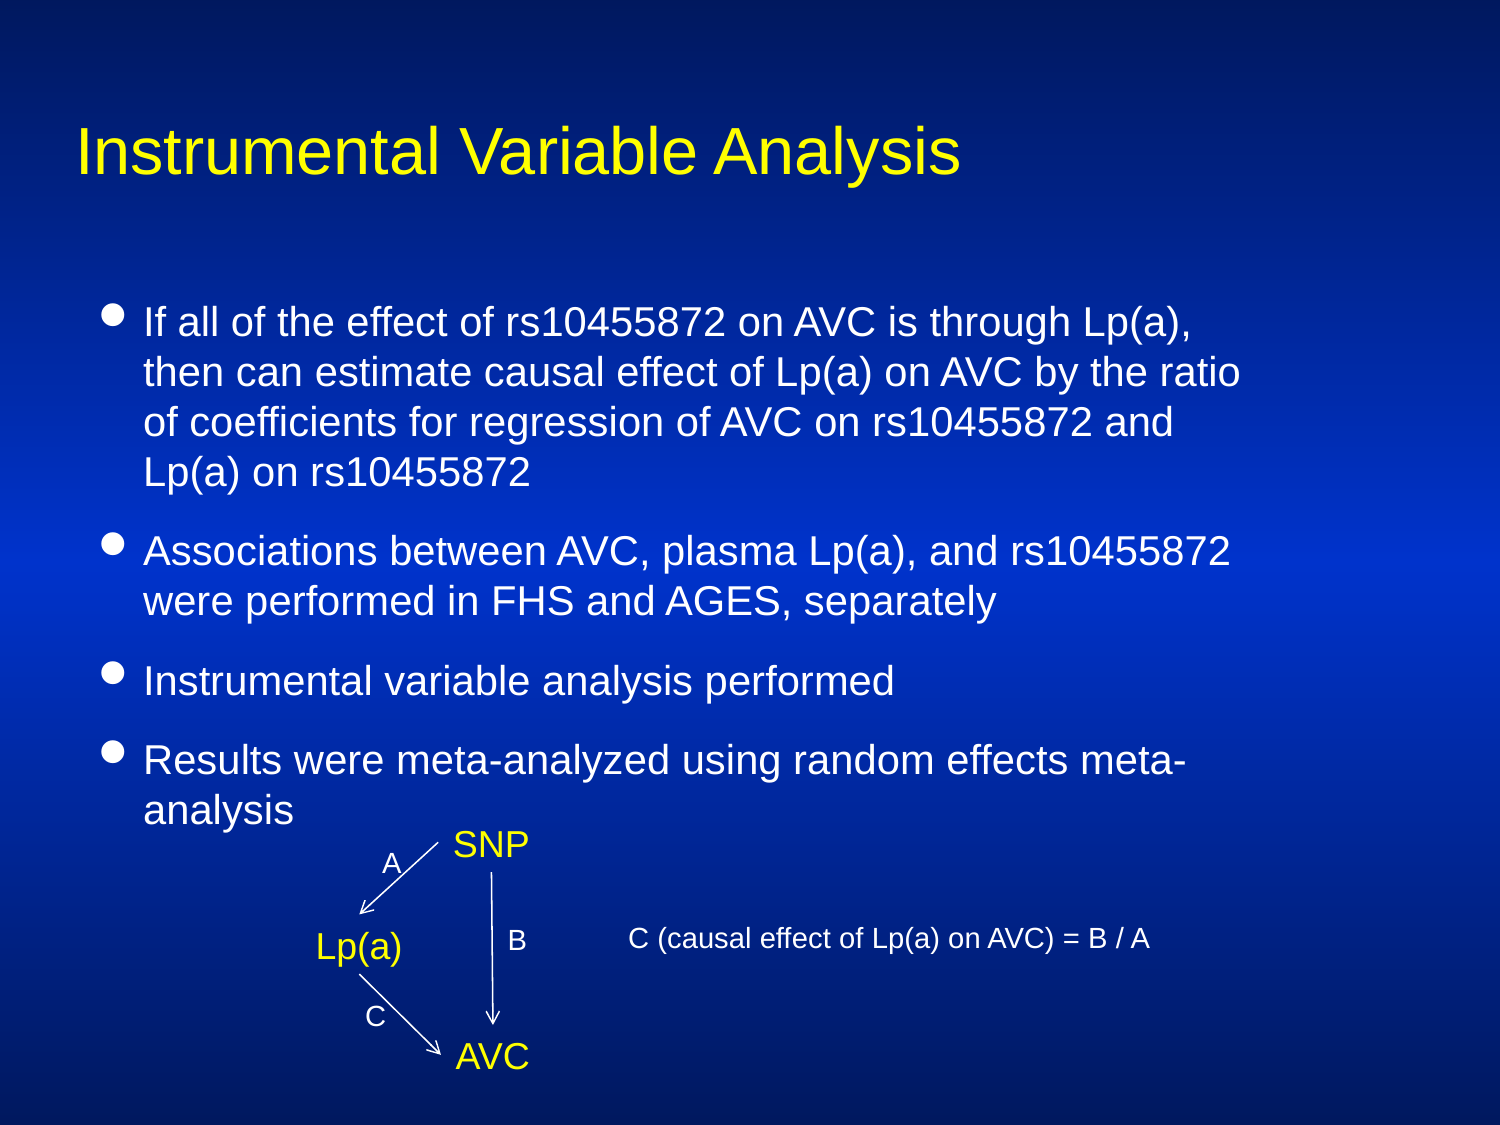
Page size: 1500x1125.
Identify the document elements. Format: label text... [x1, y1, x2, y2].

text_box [359, 842, 438, 915]
text_box C [350, 989, 354, 1040]
title Instrumental Variable Analysis [75, 0, 1425, 188]
list If all of the effect of rs10455872 on AVC is through Lp(a), then can estimate causal effect of Lp(a) on AVC by the ratio of coefficients for regression of AVC on rs10455872 and Lp(a) on rs10455872 Associations between AVC, plasma Lp(a), and rs10455872 were performed in FHS and AGES, separately Instrumental variable analysis performed Results were meta-analyzed using random effects meta-analysis [83, 287, 1284, 913]
text_box SNP [438, 812, 545, 873]
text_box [359, 974, 441, 1056]
text_box A [367, 837, 417, 842]
text_box Lp(a) [300, 914, 418, 975]
text_box C (causal effect of Lp(a) on AVC) = B / A [613, 911, 1166, 962]
text_box B [496, 914, 542, 965]
text_box AVC [440, 1024, 545, 1085]
